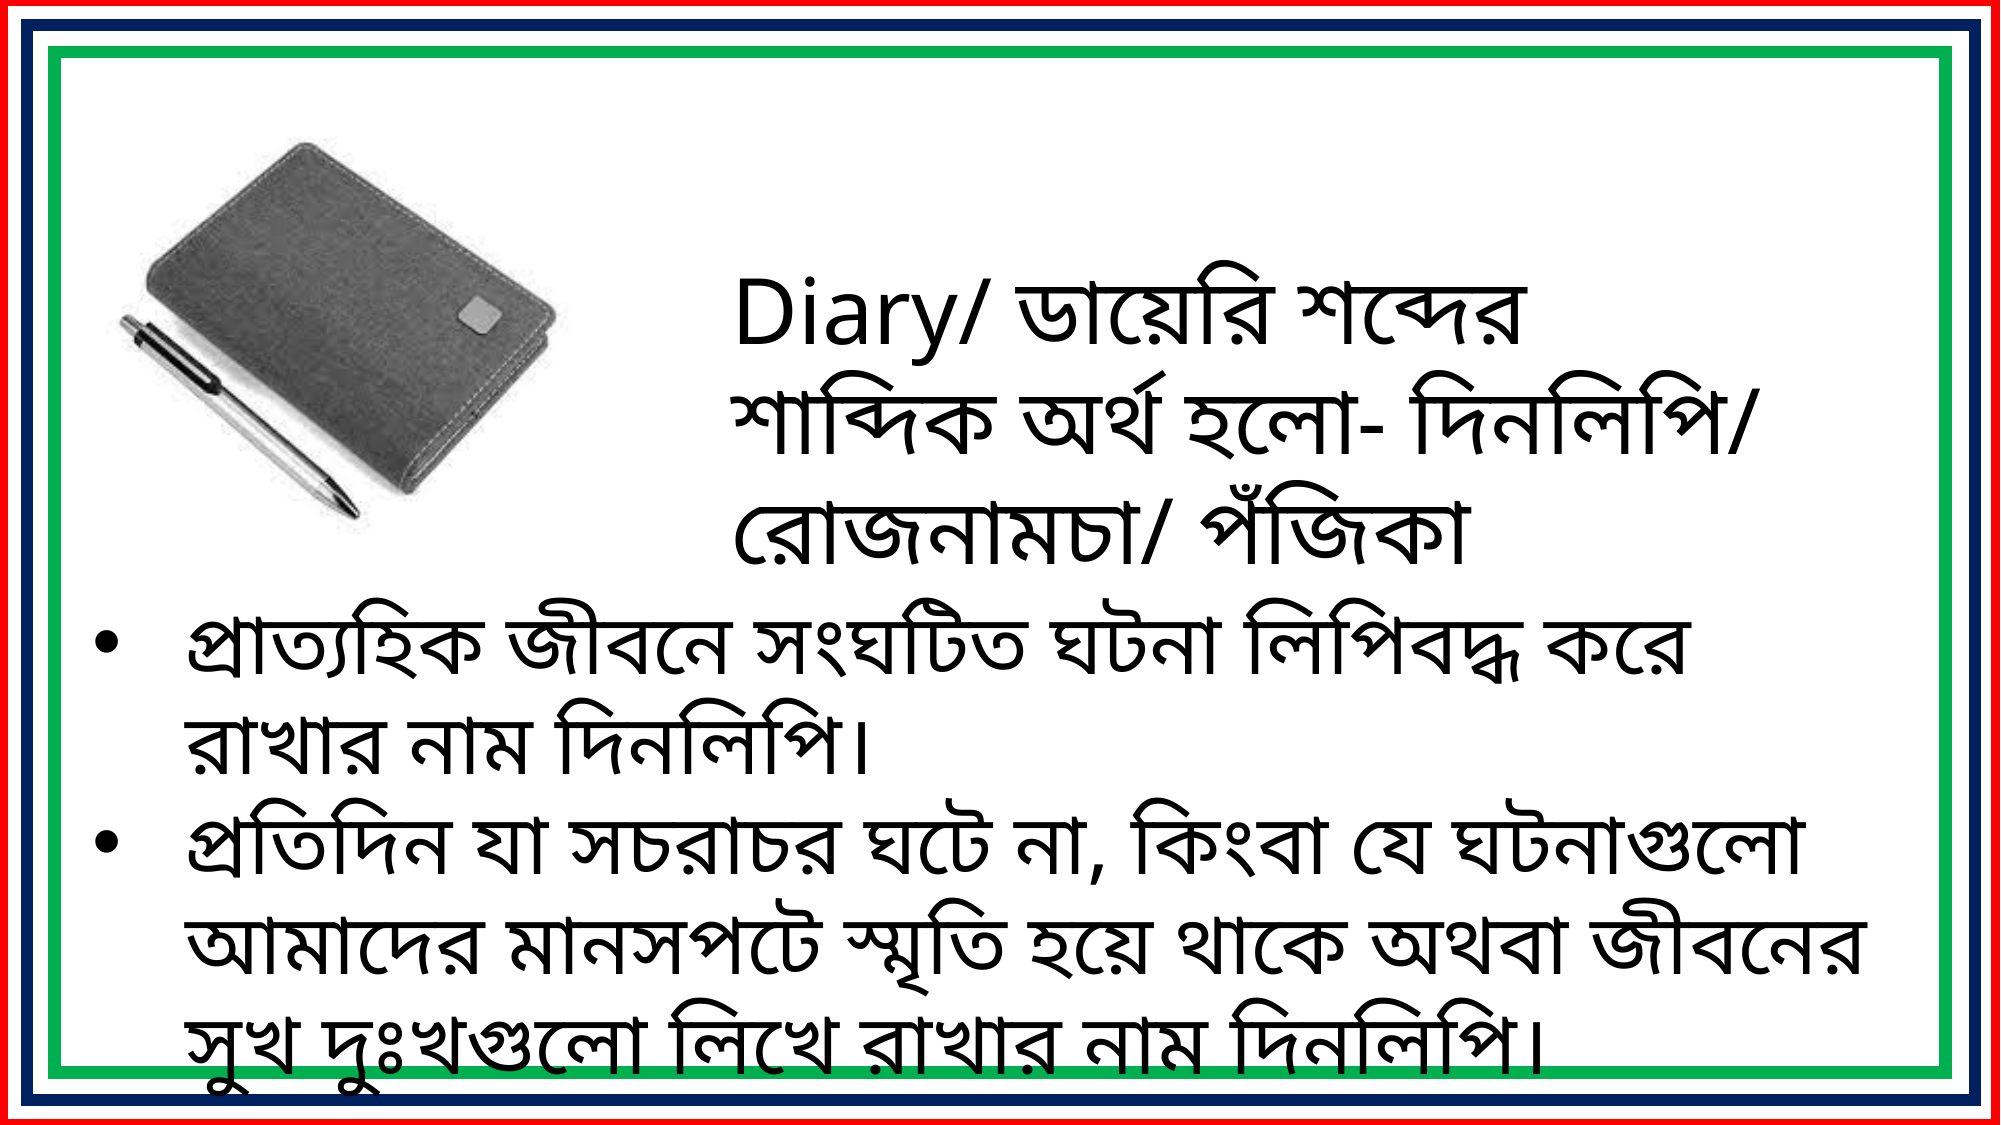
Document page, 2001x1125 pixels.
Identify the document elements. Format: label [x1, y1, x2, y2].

text_box [2, 0, 1998, 1125]
picture [105, 104, 571, 570]
